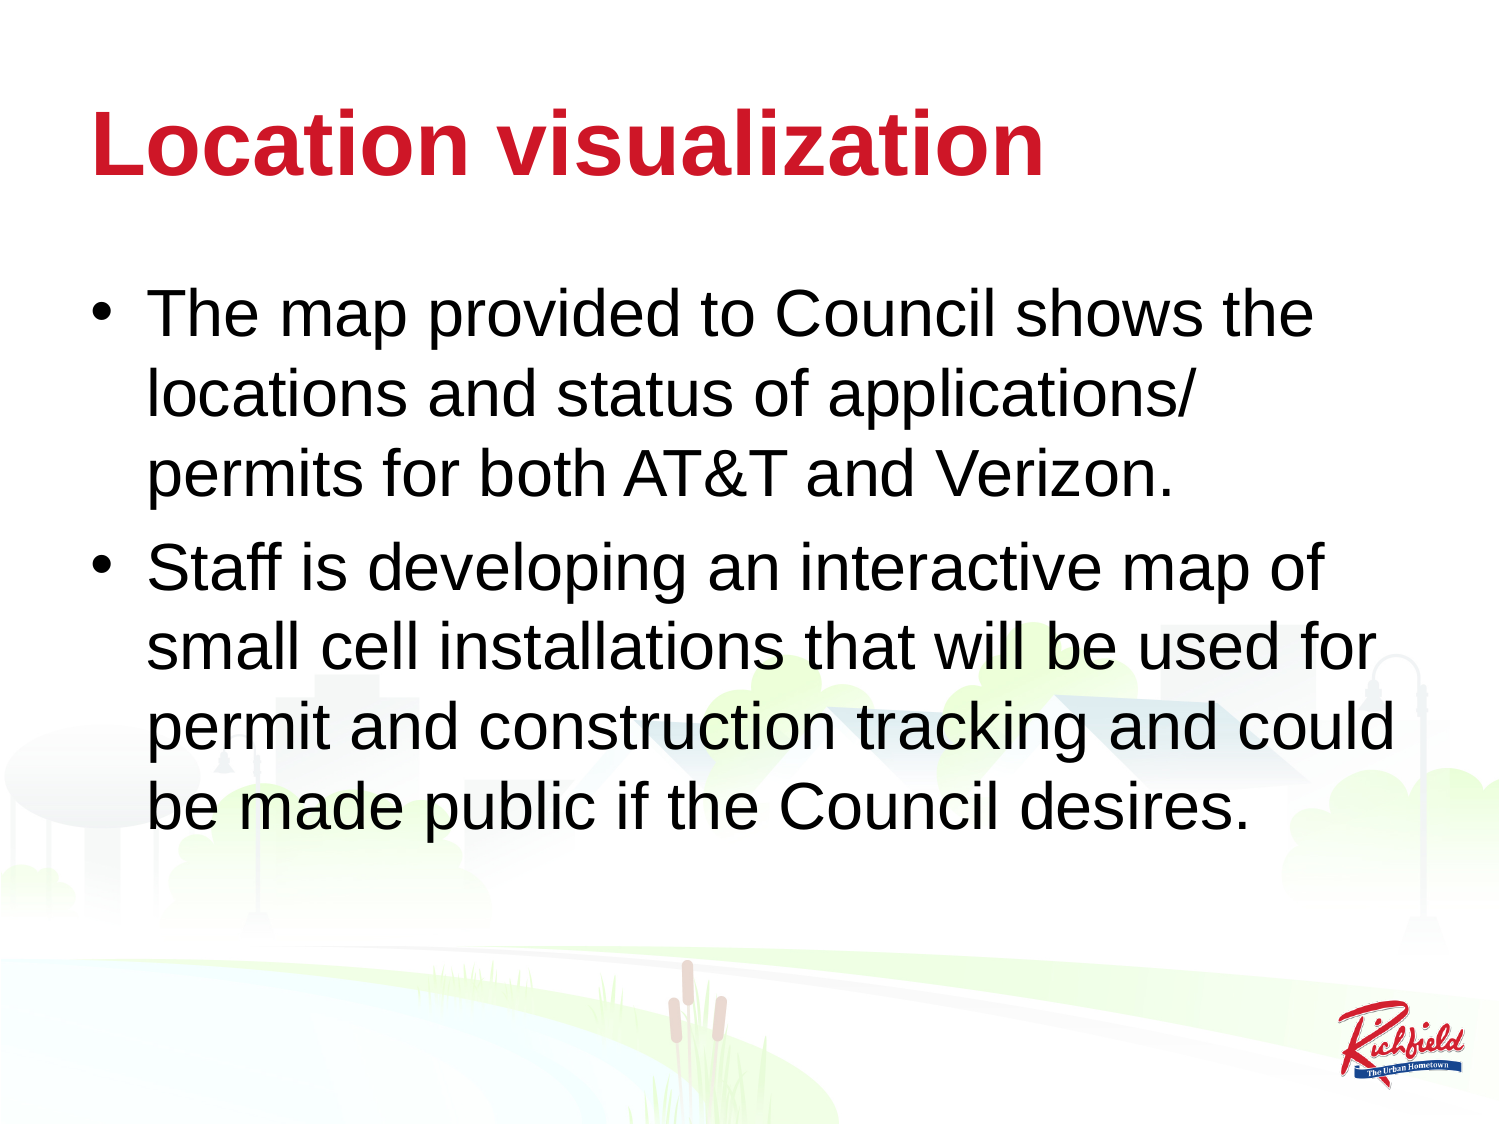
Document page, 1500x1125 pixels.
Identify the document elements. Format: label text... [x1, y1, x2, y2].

list The map provided to Council shows the locations and status of applications/ permits for both AT&T and Verizon. Staff is developing an interactive map of small cell installations that will be used for permit and construction tracking and could be made public if the Council desires. [75, 262, 1425, 1005]
title Location visualization [75, 45, 1425, 233]
picture [1, 0, 1499, 1124]
